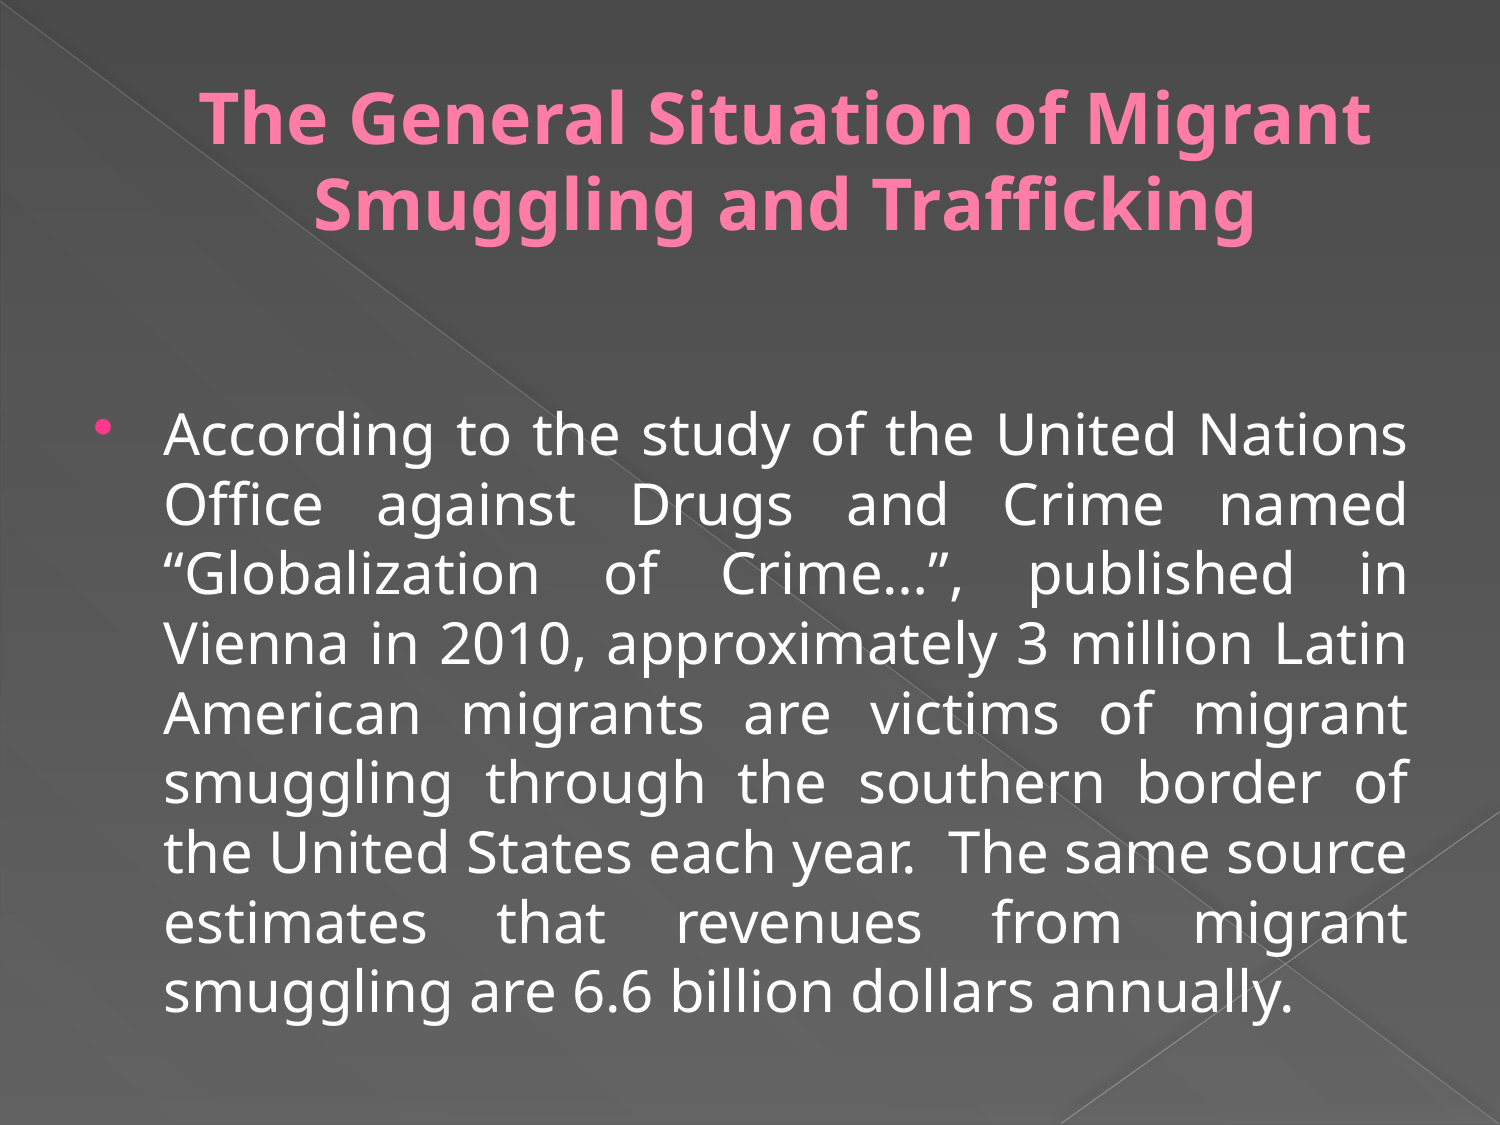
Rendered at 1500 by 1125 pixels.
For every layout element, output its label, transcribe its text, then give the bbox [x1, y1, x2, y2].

list According to the study of the United Nations Office against Drugs and Crime named “Globalization of Crime…”, published in Vienna in 2010, approximately 3 million Latin American migrants are victims of migrant smuggling through the southern border of the United States each year. The same source estimates that revenues from migrant smuggling are 6.6 billion dollars annually. [74, 308, 1426, 1060]
title The General Situation of Migrant Smuggling and Trafficking [75, 43, 1425, 274]
